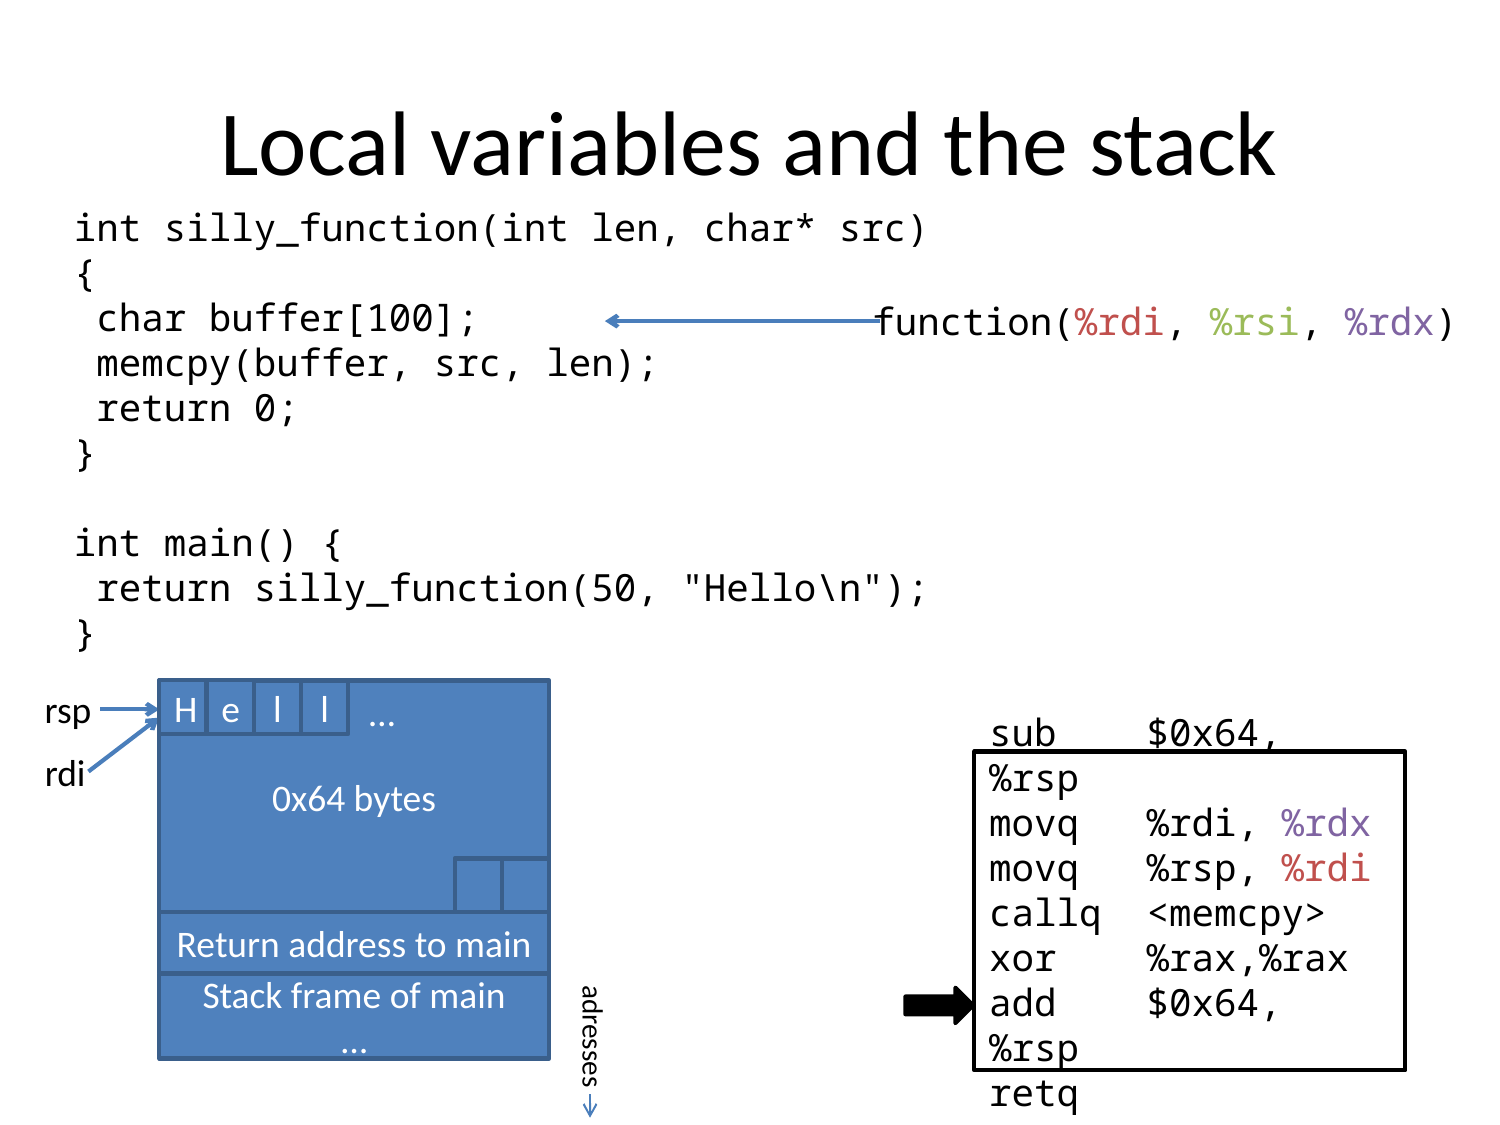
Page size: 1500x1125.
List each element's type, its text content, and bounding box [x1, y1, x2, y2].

text_box adresses [569, 970, 620, 1103]
title Local variables and the stack [75, 45, 1425, 233]
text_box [159, 680, 349, 735]
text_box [100, 712, 116, 717]
text_box Return address to main [157, 914, 551, 975]
text_box [903, 985, 972, 1026]
text_box Stack frame of main … [157, 975, 551, 1061]
text_box 0x64 bytes [157, 678, 551, 914]
text_box function(%rdi, %rsi, %rdx) [857, 290, 1473, 351]
text_box [503, 856, 551, 914]
text_box rsp [29, 679, 116, 739]
text_box rdi [30, 741, 109, 801]
text_box int silly_function(int len, char* src) { char buffer[100]; memcpy(buffer, src, len); return 0; } int main() { return silly_function(50, "Hello\n"); } [58, 196, 949, 706]
text_box … [354, 682, 410, 742]
text_box [453, 856, 504, 914]
text_box sub $0x64, %rsp movq %rdi, %rdx movq %rsp, %rdi callq <memcpy> xor %rax,%rax add $0x64, %rsp retq [972, 749, 1407, 1072]
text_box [88, 717, 160, 772]
